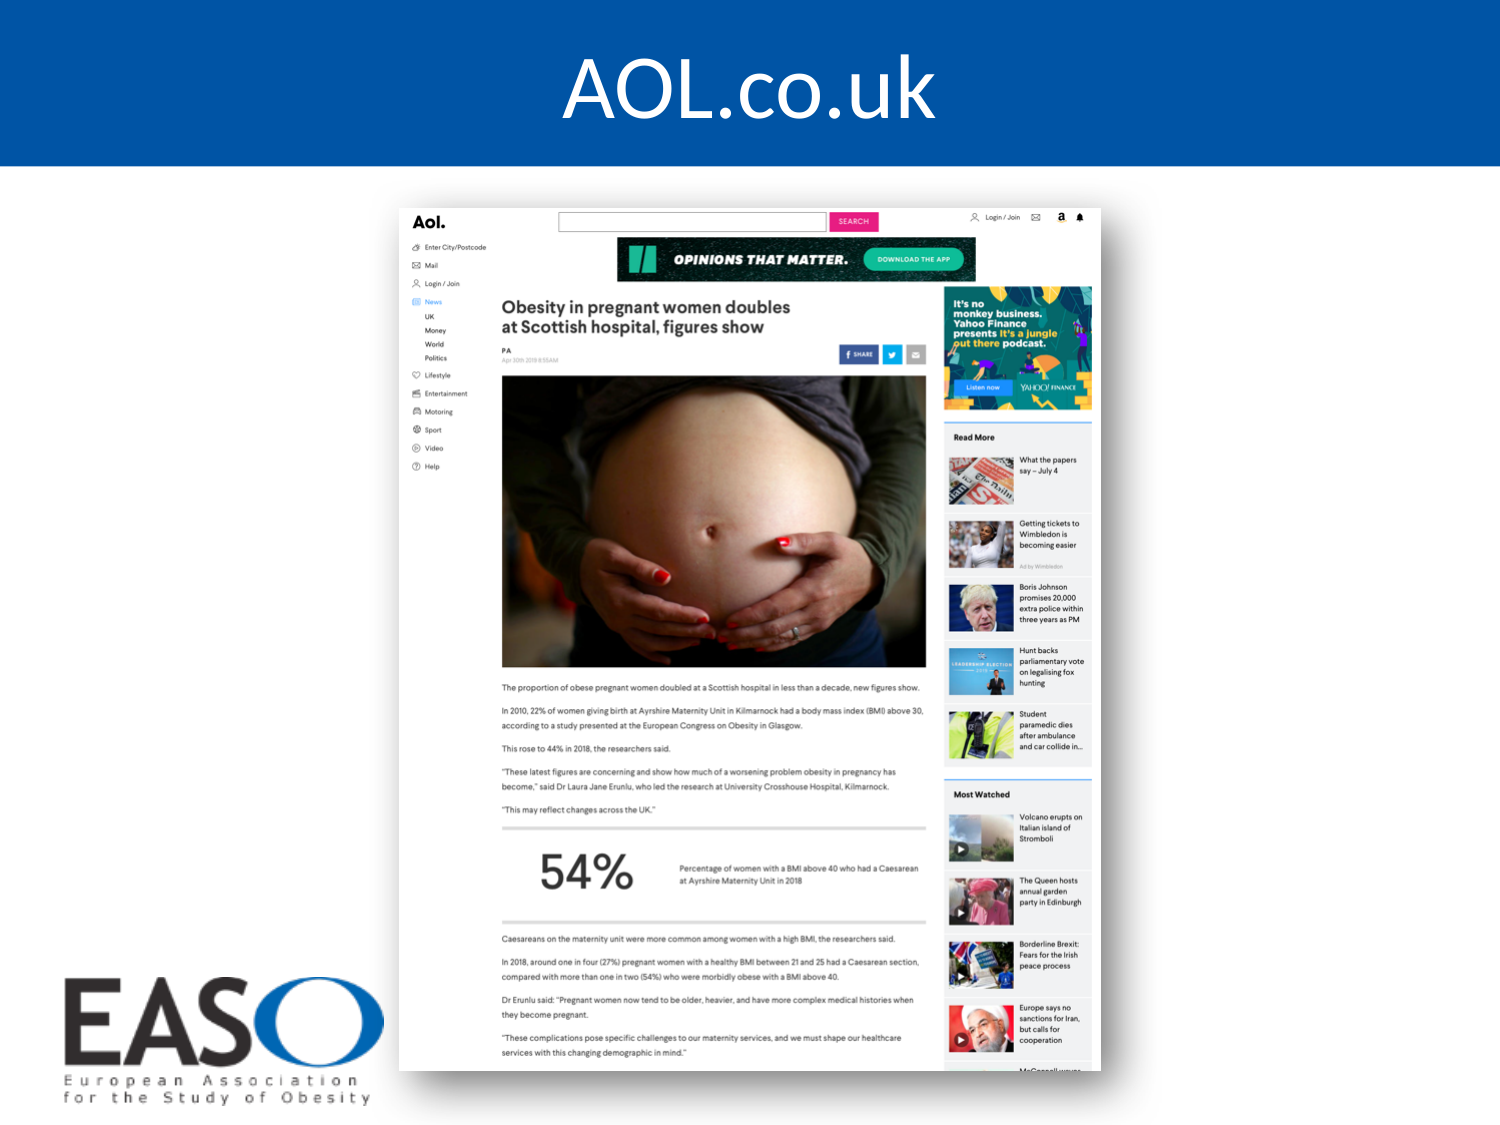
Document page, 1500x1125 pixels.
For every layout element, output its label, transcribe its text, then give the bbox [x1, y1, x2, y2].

text_box AOL.co.uk [0, 19, 1500, 144]
picture [64, 977, 384, 1106]
picture [398, 207, 1102, 1071]
